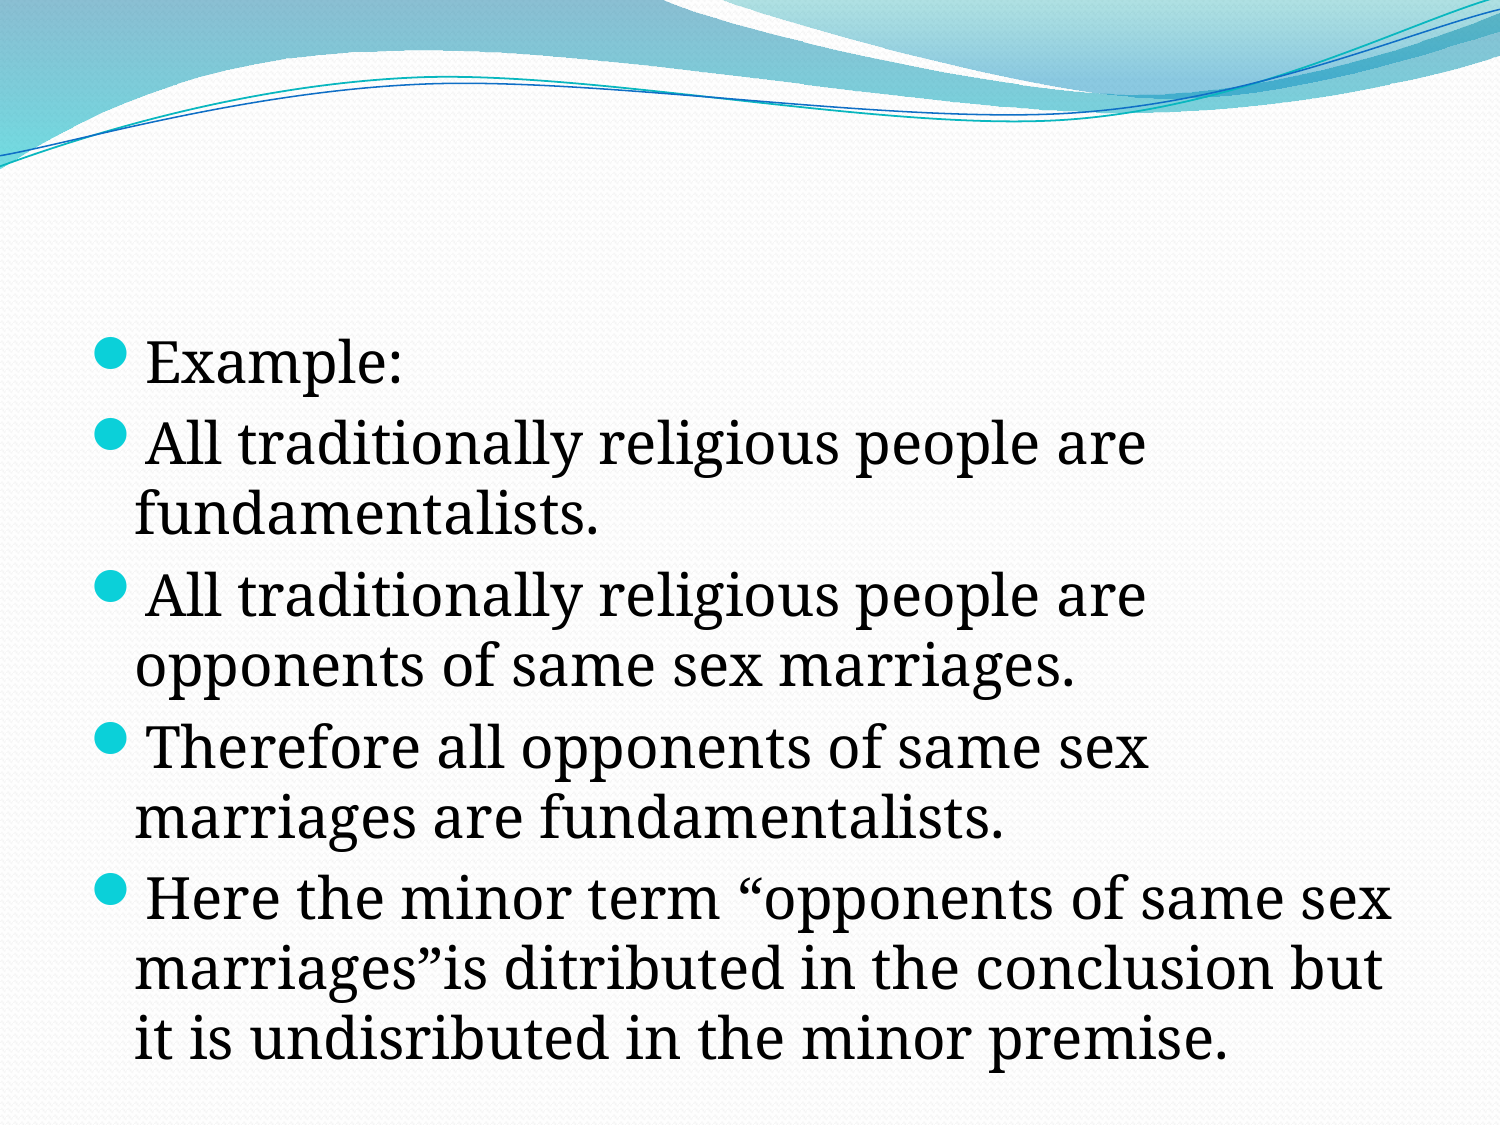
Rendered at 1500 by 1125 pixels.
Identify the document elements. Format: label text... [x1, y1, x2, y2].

list Example: All traditionally religious people are fundamentalists. All traditionally religious people are opponents of same sex marriages. Therefore all opponents of same sex marriages are fundamentalists. Here the minor term “opponents of same sex marriages”is ditributed in the conclusion but it is undisributed in the minor premise. [75, 317, 1425, 1038]
